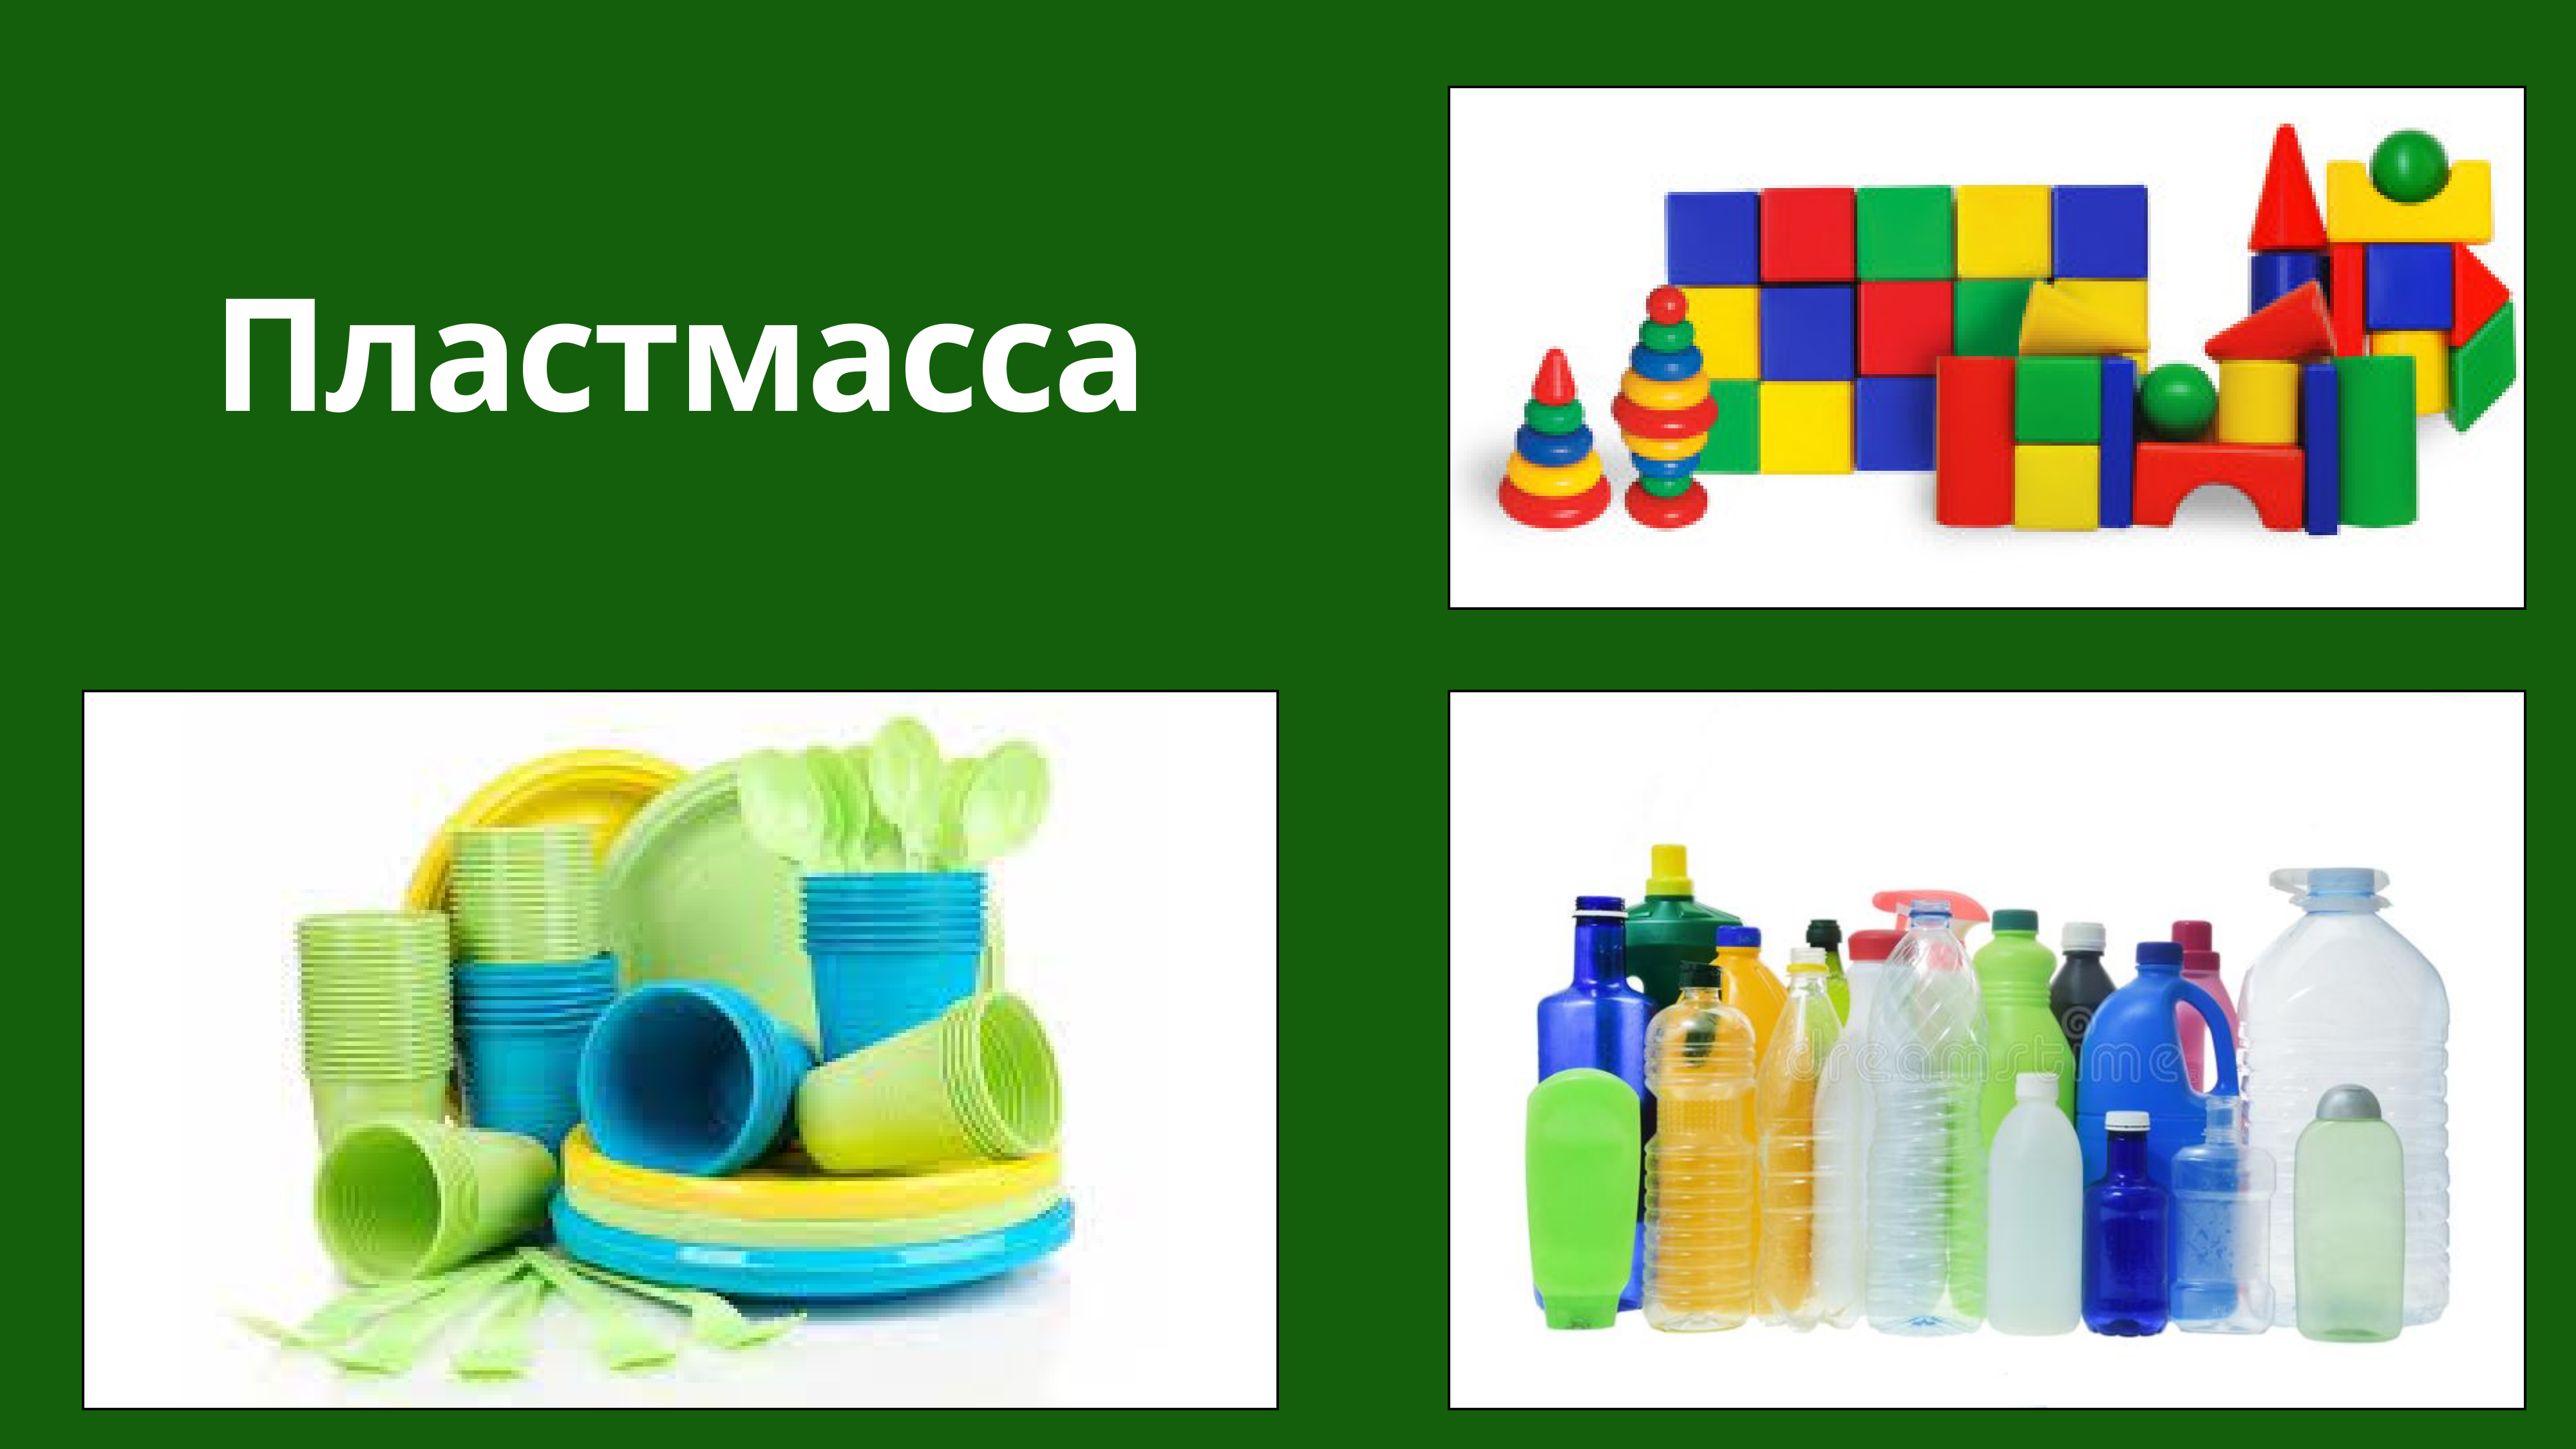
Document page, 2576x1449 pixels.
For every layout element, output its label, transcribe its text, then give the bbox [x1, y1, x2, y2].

picture [84, 692, 1276, 1408]
picture [1450, 692, 2524, 1408]
title Пластмасса [163, 248, 1197, 448]
picture [1450, 88, 2524, 607]
